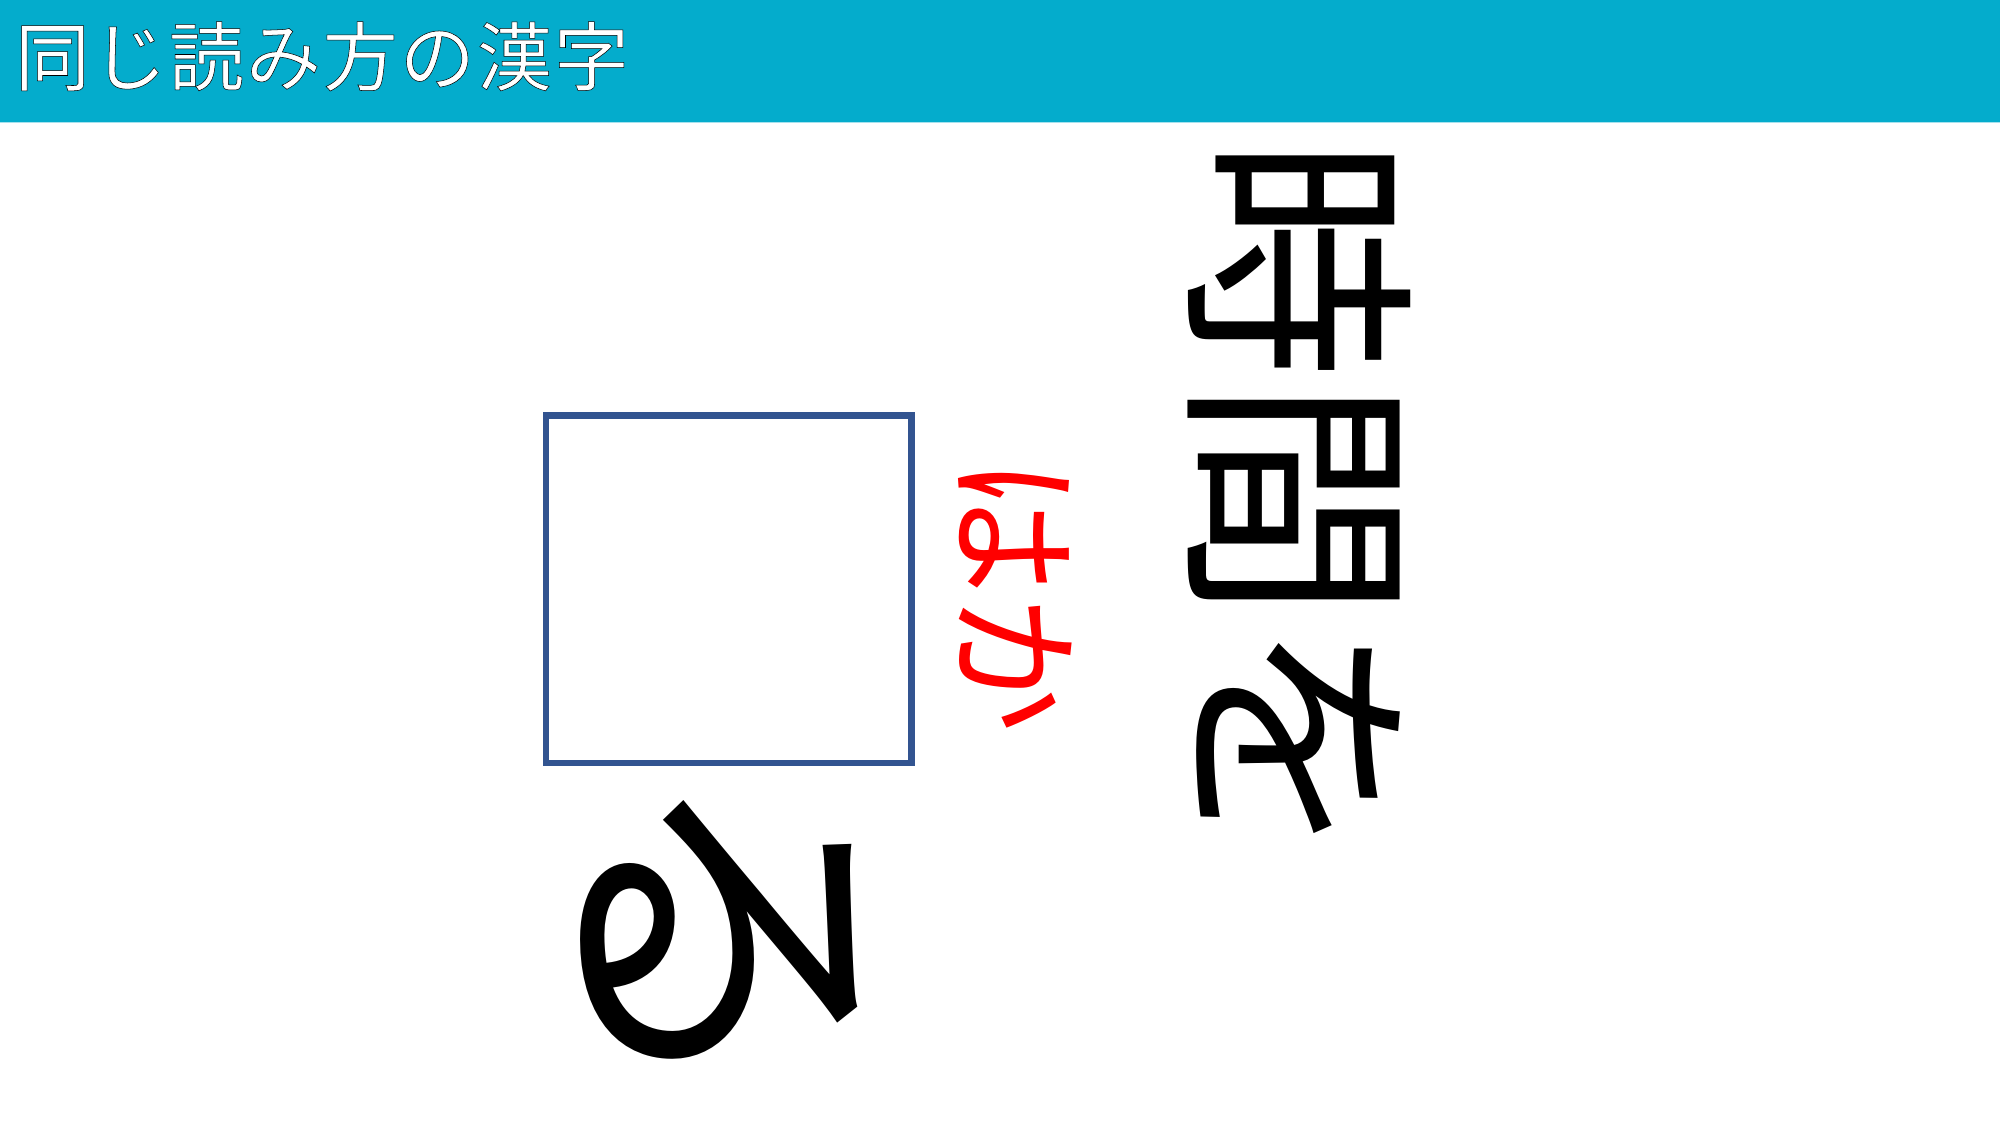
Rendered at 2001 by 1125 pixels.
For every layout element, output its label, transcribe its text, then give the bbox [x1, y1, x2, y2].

text_box 時間を [1133, 122, 1457, 1125]
title 同じ読み方の漢字 [0, 0, 1712, 123]
text_box はか [951, 442, 1109, 736]
slide_number 63 [1712, 0, 2000, 123]
text_box [545, 414, 913, 764]
text_box 計る [498, 399, 951, 1125]
